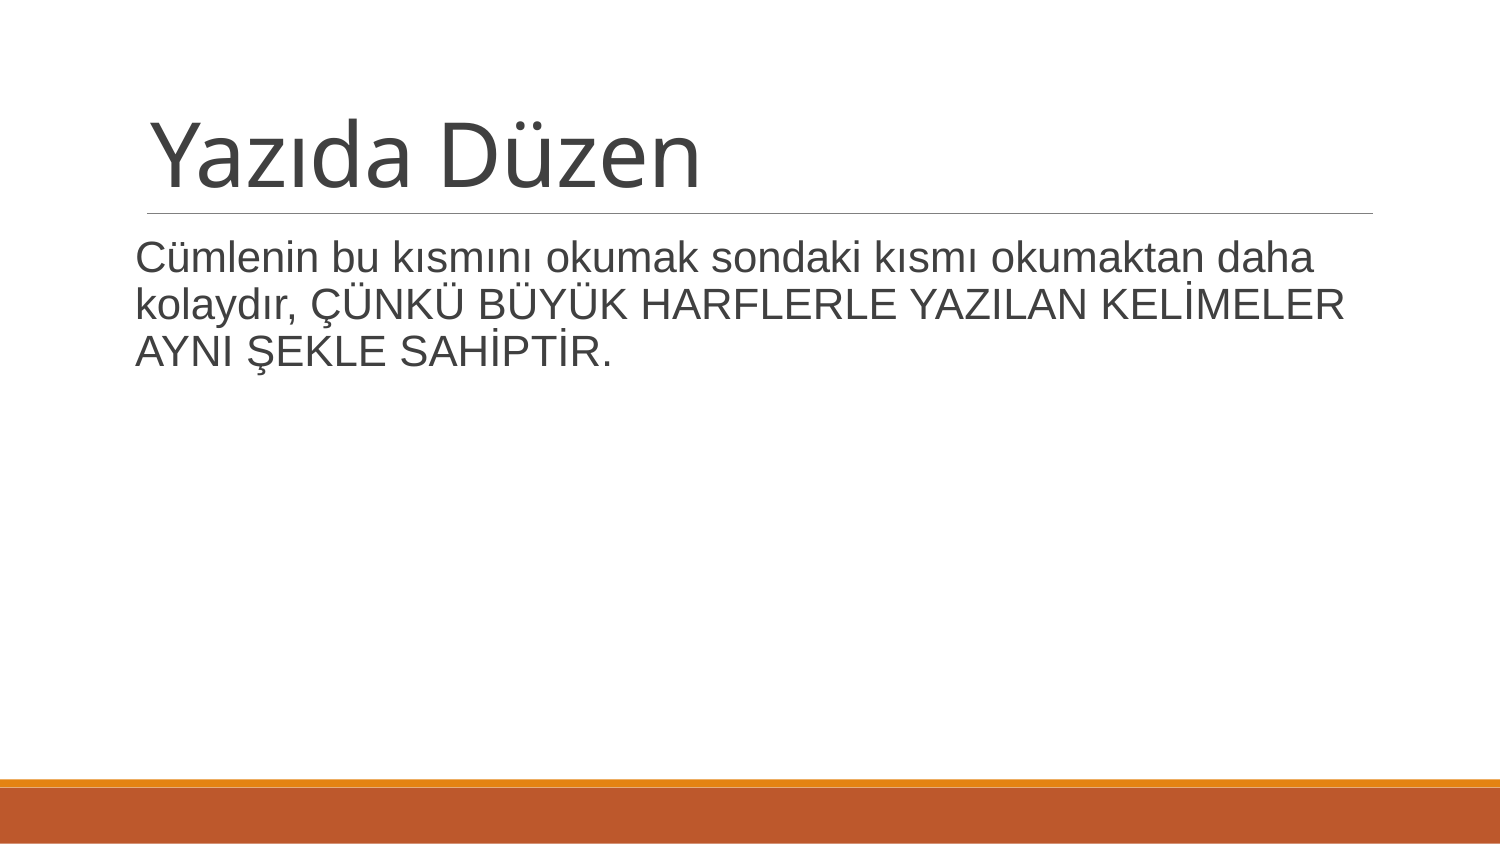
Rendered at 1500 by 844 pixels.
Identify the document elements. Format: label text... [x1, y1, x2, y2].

list Cümlenin bu kısmını okumak sondaki kısmı okumaktan daha kolaydır, ÇÜNKÜ BÜYÜK HARFLERLE YAZILAN KELİMELER AYNI ŞEKLE SAHİPTİR. [135, 227, 1373, 723]
title Yazıda Düzen [135, 35, 1373, 214]
